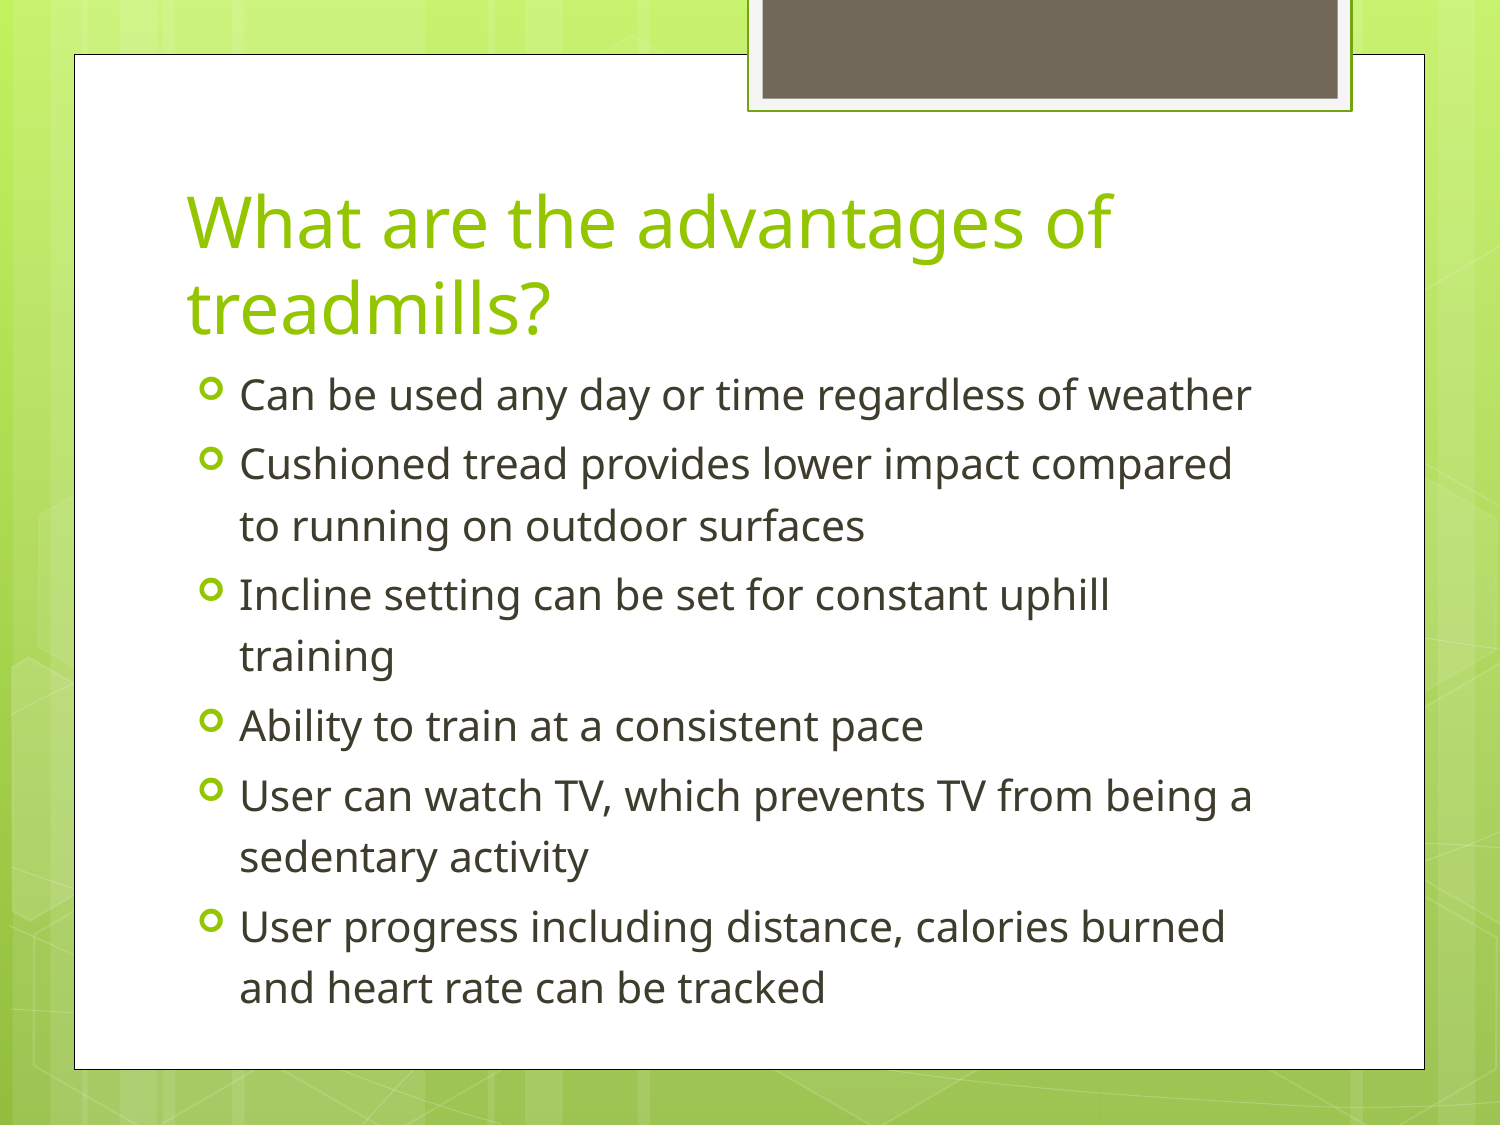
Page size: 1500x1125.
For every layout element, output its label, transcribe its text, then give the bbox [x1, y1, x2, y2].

list Can be used any day or time regardless of weather Cushioned tread provides lower impact compared to running on outdoor surfaces Incline setting can be set for constant uphill training Ability to train at a consistent pace User can watch TV, which prevents TV from being a sedentary activity User progress including distance, calories burned and heart rate can be tracked [171, 350, 1283, 1057]
title What are the advantages of treadmills? [171, 168, 1324, 357]
